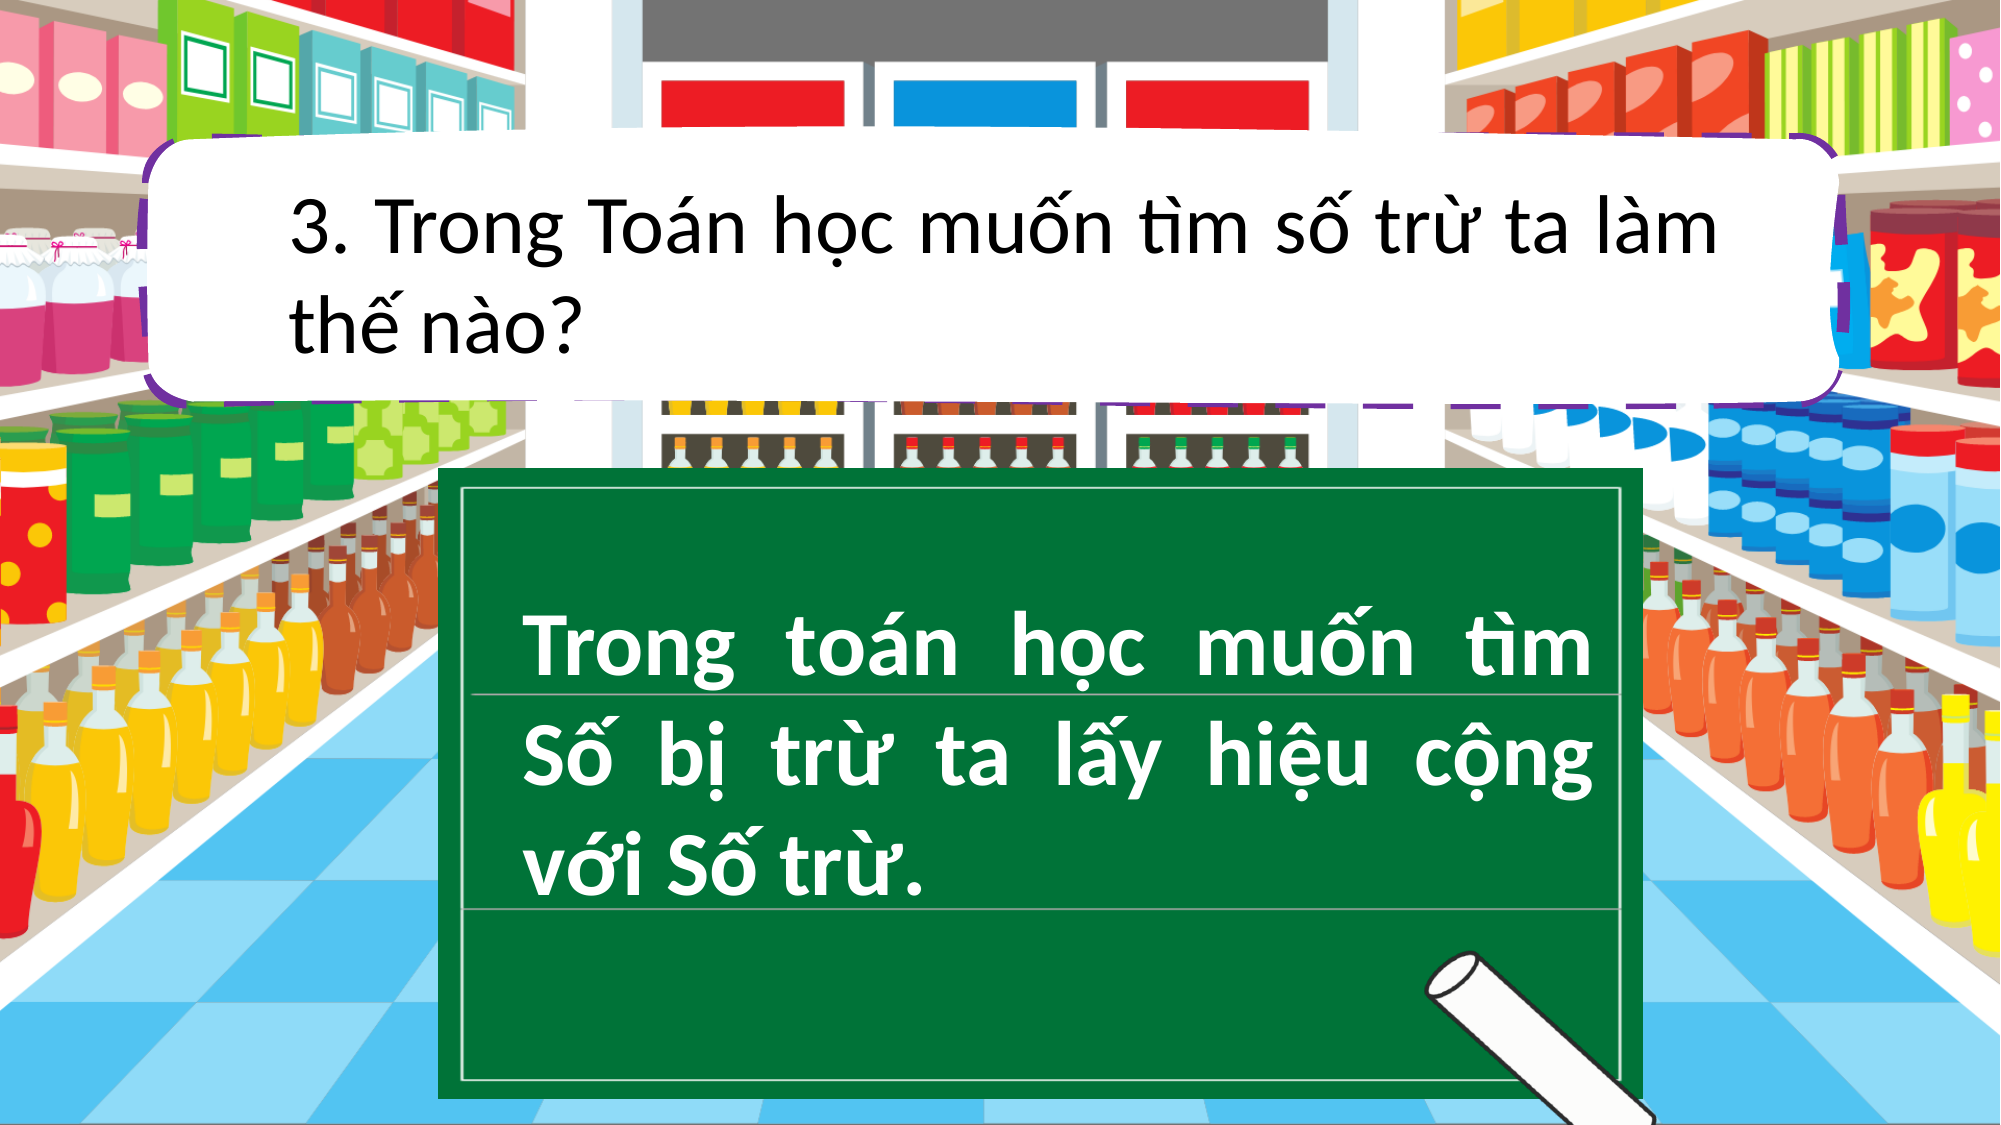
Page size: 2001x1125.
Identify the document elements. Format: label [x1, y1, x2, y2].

text_box [148, 139, 1840, 402]
picture [0, 0, 2000, 1125]
